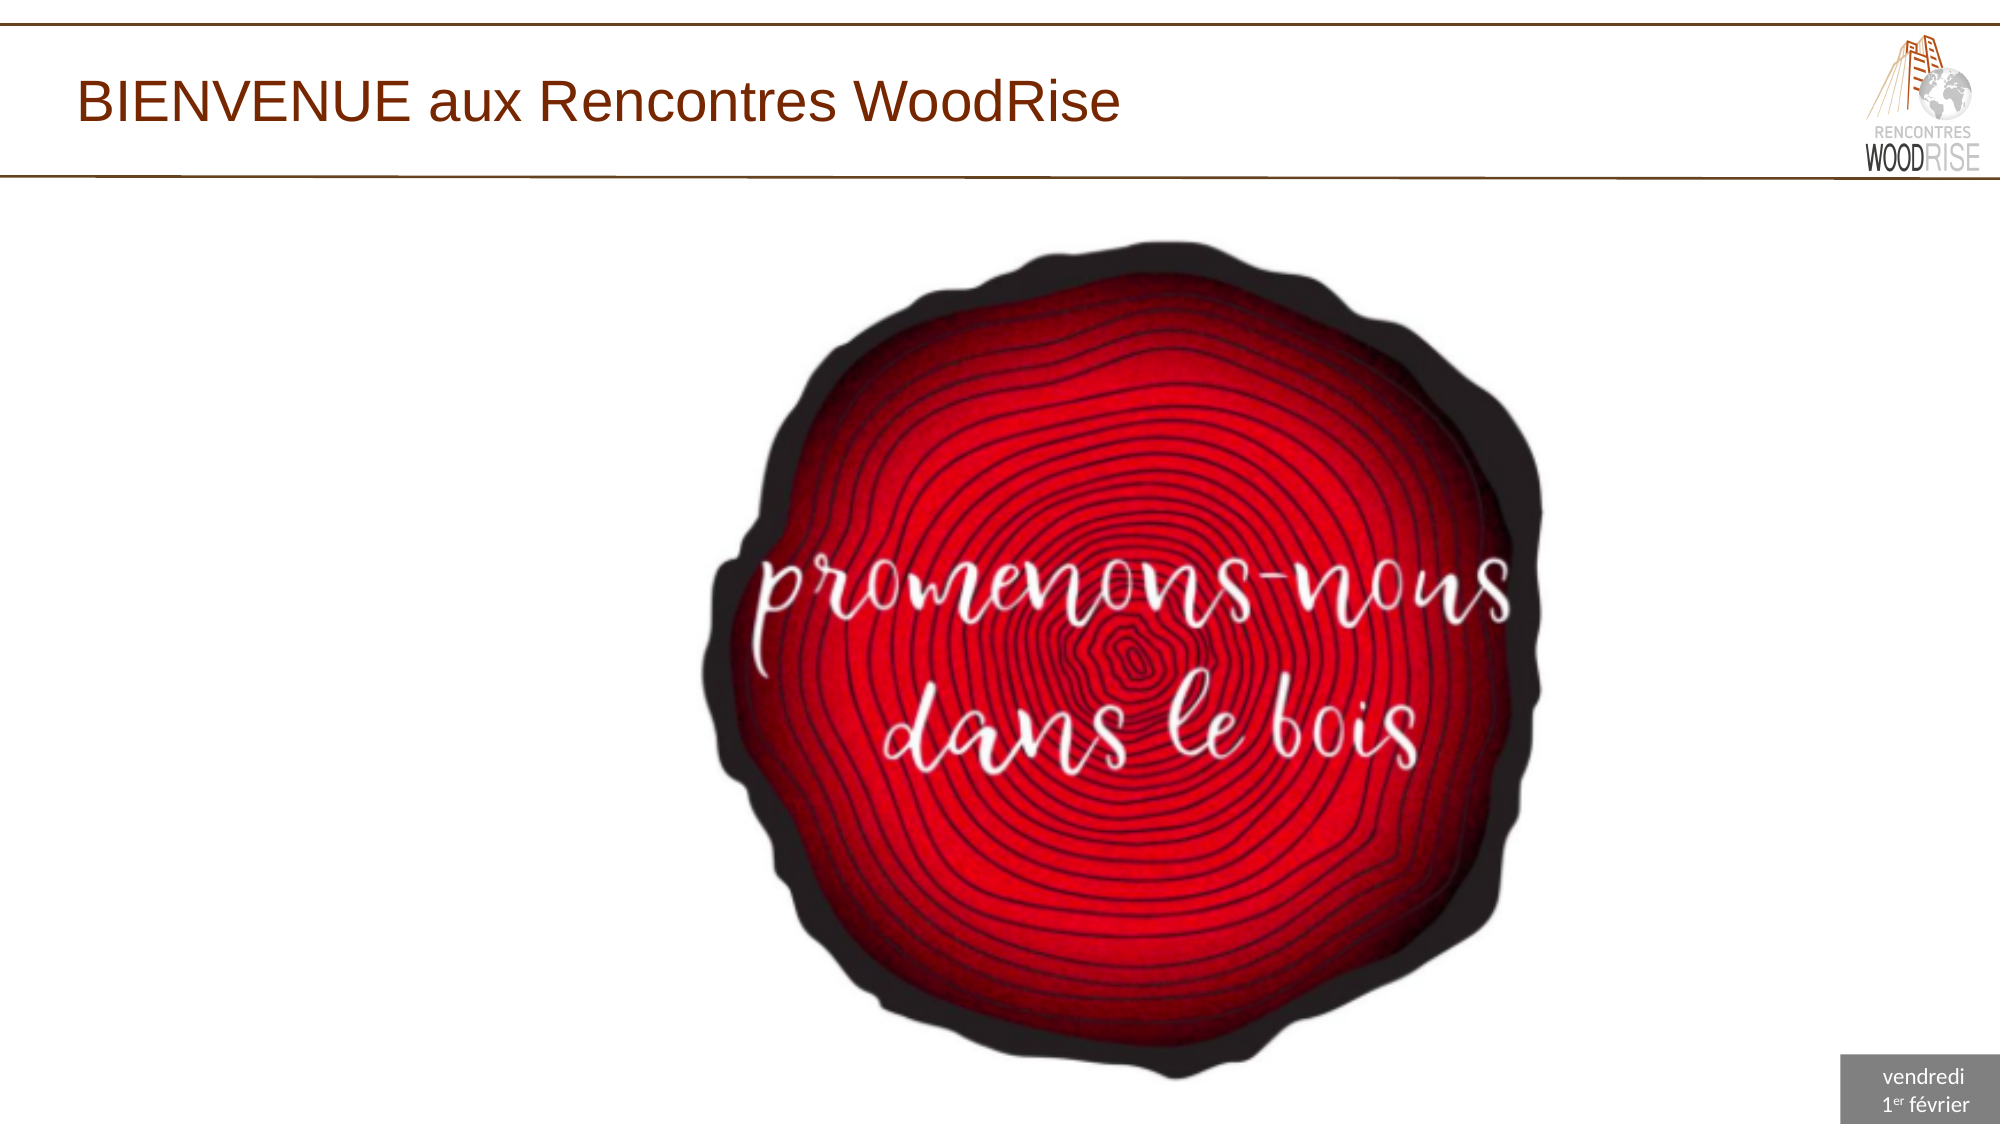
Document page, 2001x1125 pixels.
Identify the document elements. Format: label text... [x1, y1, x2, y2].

text_box BIENVENUE aux Rencontres WoodRise [61, 50, 1562, 142]
picture [1842, 30, 1980, 176]
picture [1842, 179, 1980, 185]
text_box vendredi 1er février [1840, 1054, 2000, 1124]
picture [651, 213, 1607, 1102]
